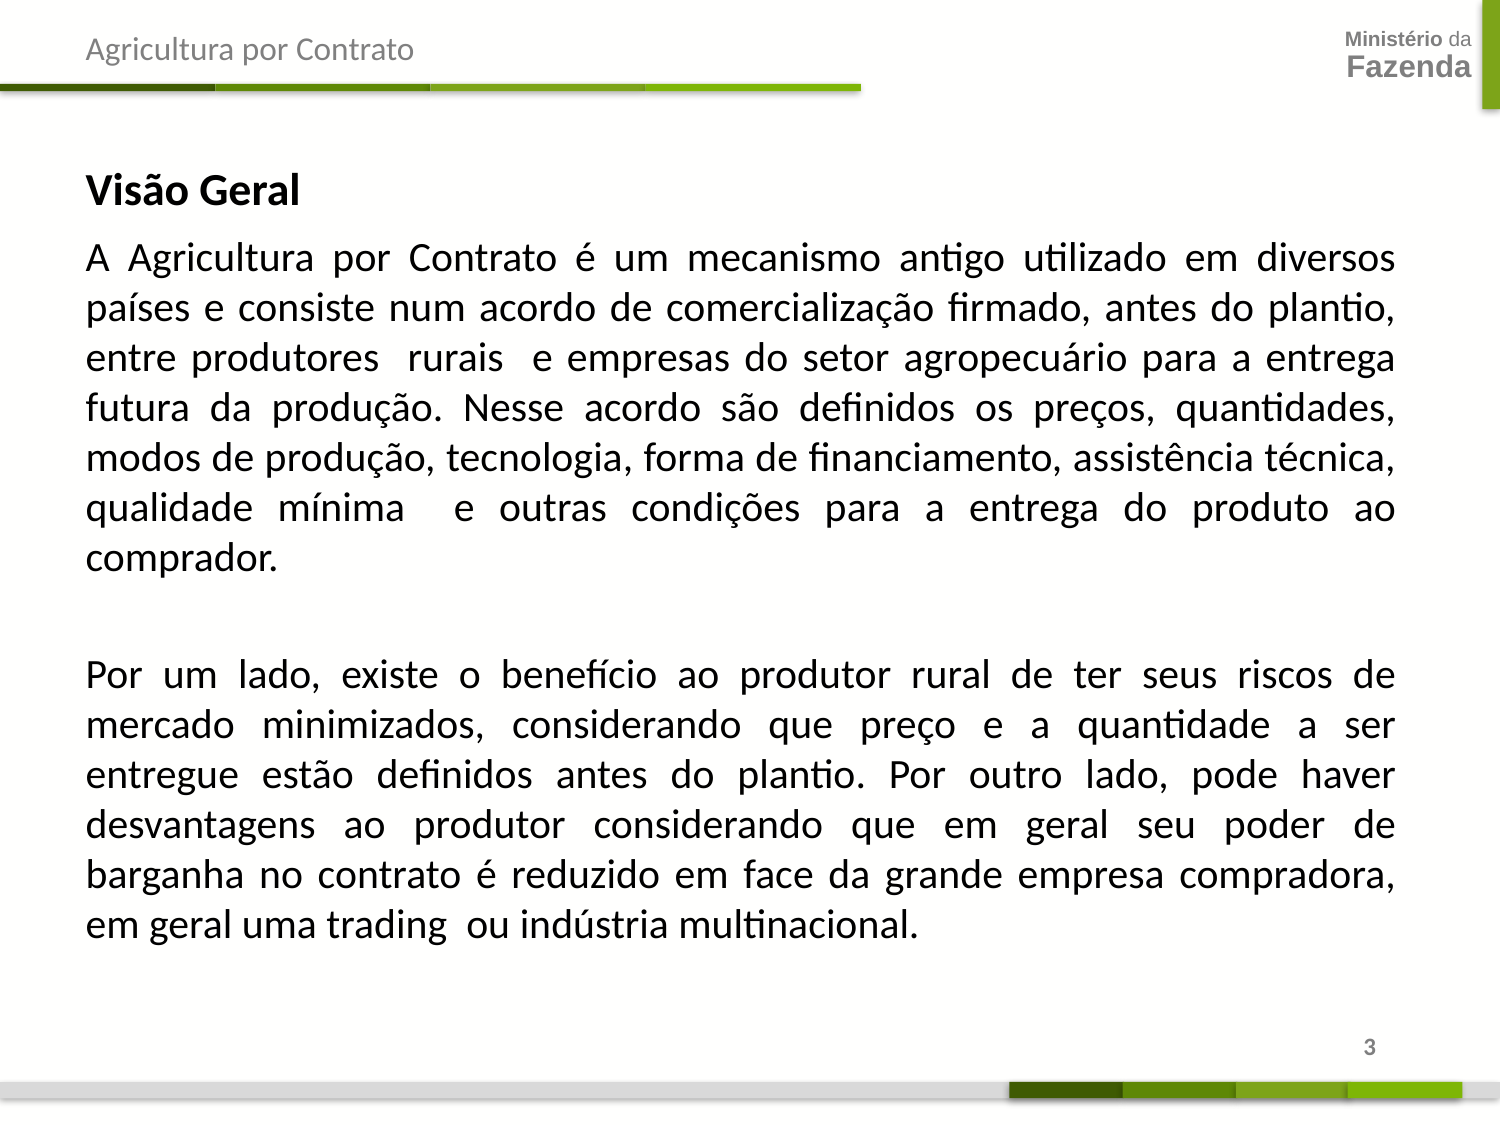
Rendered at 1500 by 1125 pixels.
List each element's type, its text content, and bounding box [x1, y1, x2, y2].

list A Agricultura por Contrato é um mecanismo antigo utilizado em diversos países e consiste num acordo de comercialização firmado, antes do plantio, entre produtores rurais e empresas do setor agropecuário para a entrega futura da produção. Nesse acordo são definidos os preços, quantidades, modos de produção, tecnologia, forma de financiamento, assistência técnica, qualidade mínima e outras condições para a entrega do produto ao comprador. Por um lado, existe o benefício ao produtor rural de ter seus riscos de mercado minimizados, considerando que preço e a quantidade a ser entregue estão definidos antes do plantio. Por outro lado, pode haver desvantagens ao produtor considerando que em geral seu poder de barganha no contrato é reduzido em face da grande empresa compradora, em geral uma trading ou indústria multinacional. [70, 222, 1412, 987]
list Agricultura por Contrato [70, 12, 1036, 83]
list Visão Geral [70, 109, 1412, 222]
